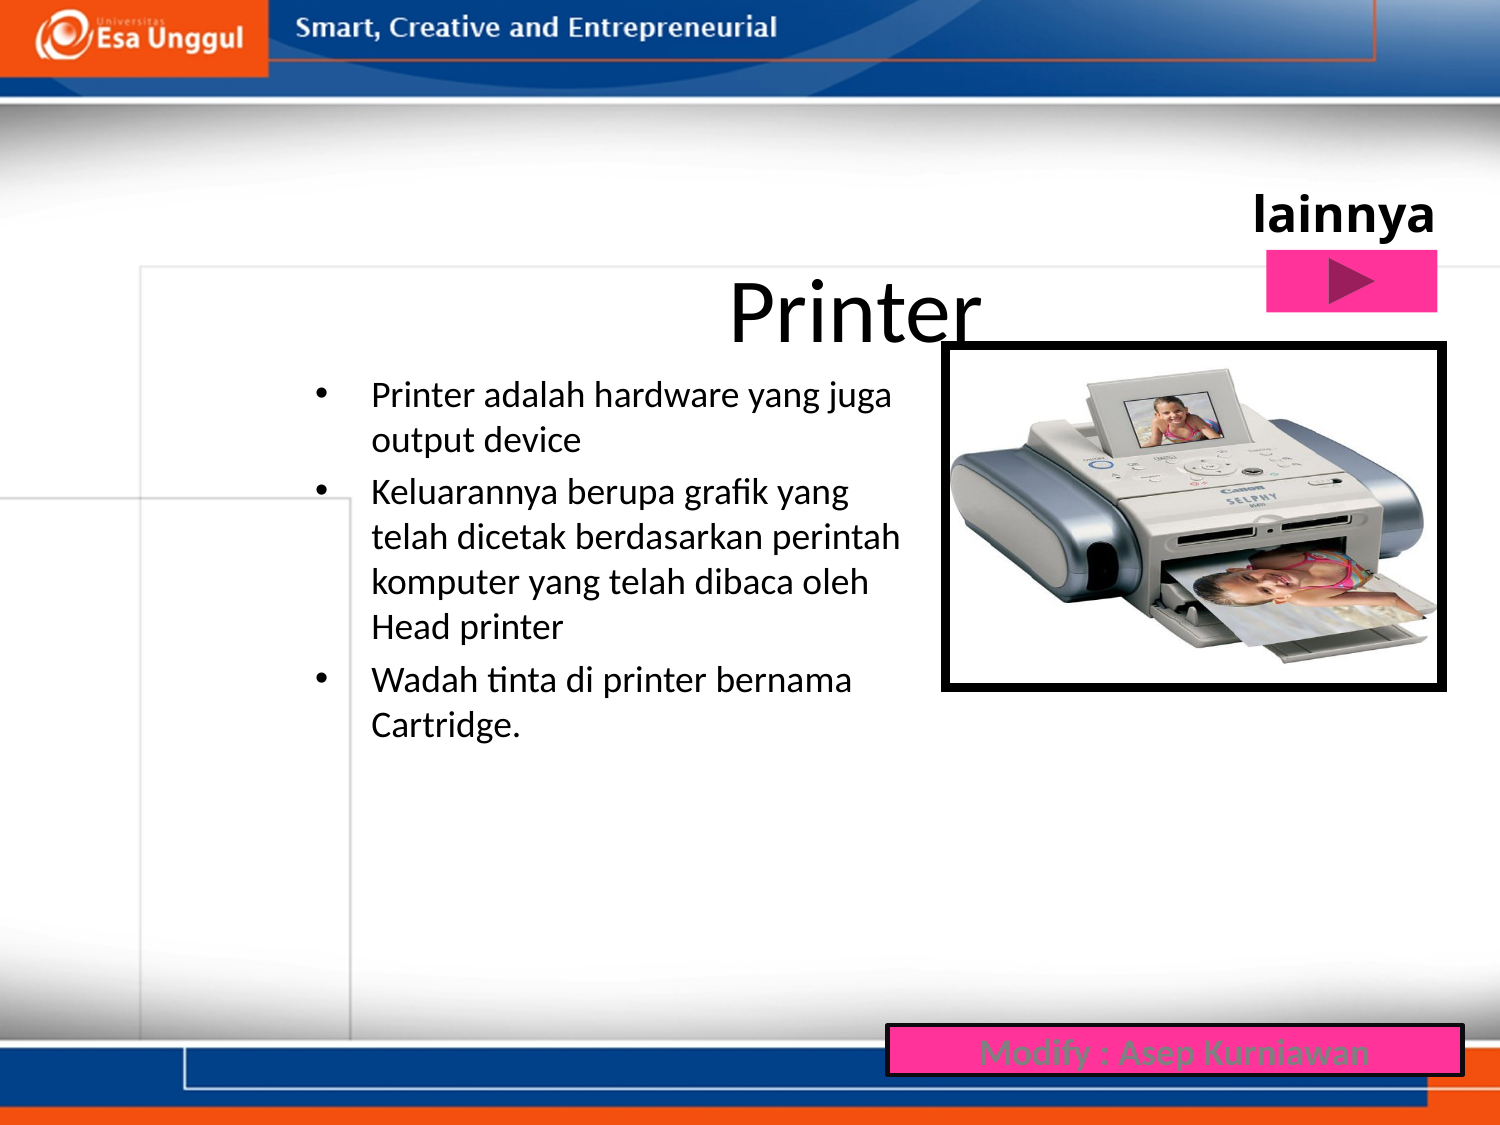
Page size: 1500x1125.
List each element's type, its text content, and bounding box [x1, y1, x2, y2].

picture [0, 0, 1500, 1125]
list Printer adalah hardware yang juga output device Keluarannya berupa grafik yang telah dicetak berdasarkan perintah komputer yang telah dibaca oleh Head printer Wadah tinta di printer bernama Cartridge. [300, 362, 950, 888]
title Printer [275, 187, 1438, 425]
text_box Modify : Asep Kurniawan [885, 1023, 1465, 1077]
picture [949, 349, 1438, 684]
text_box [1237, 174, 1500, 313]
